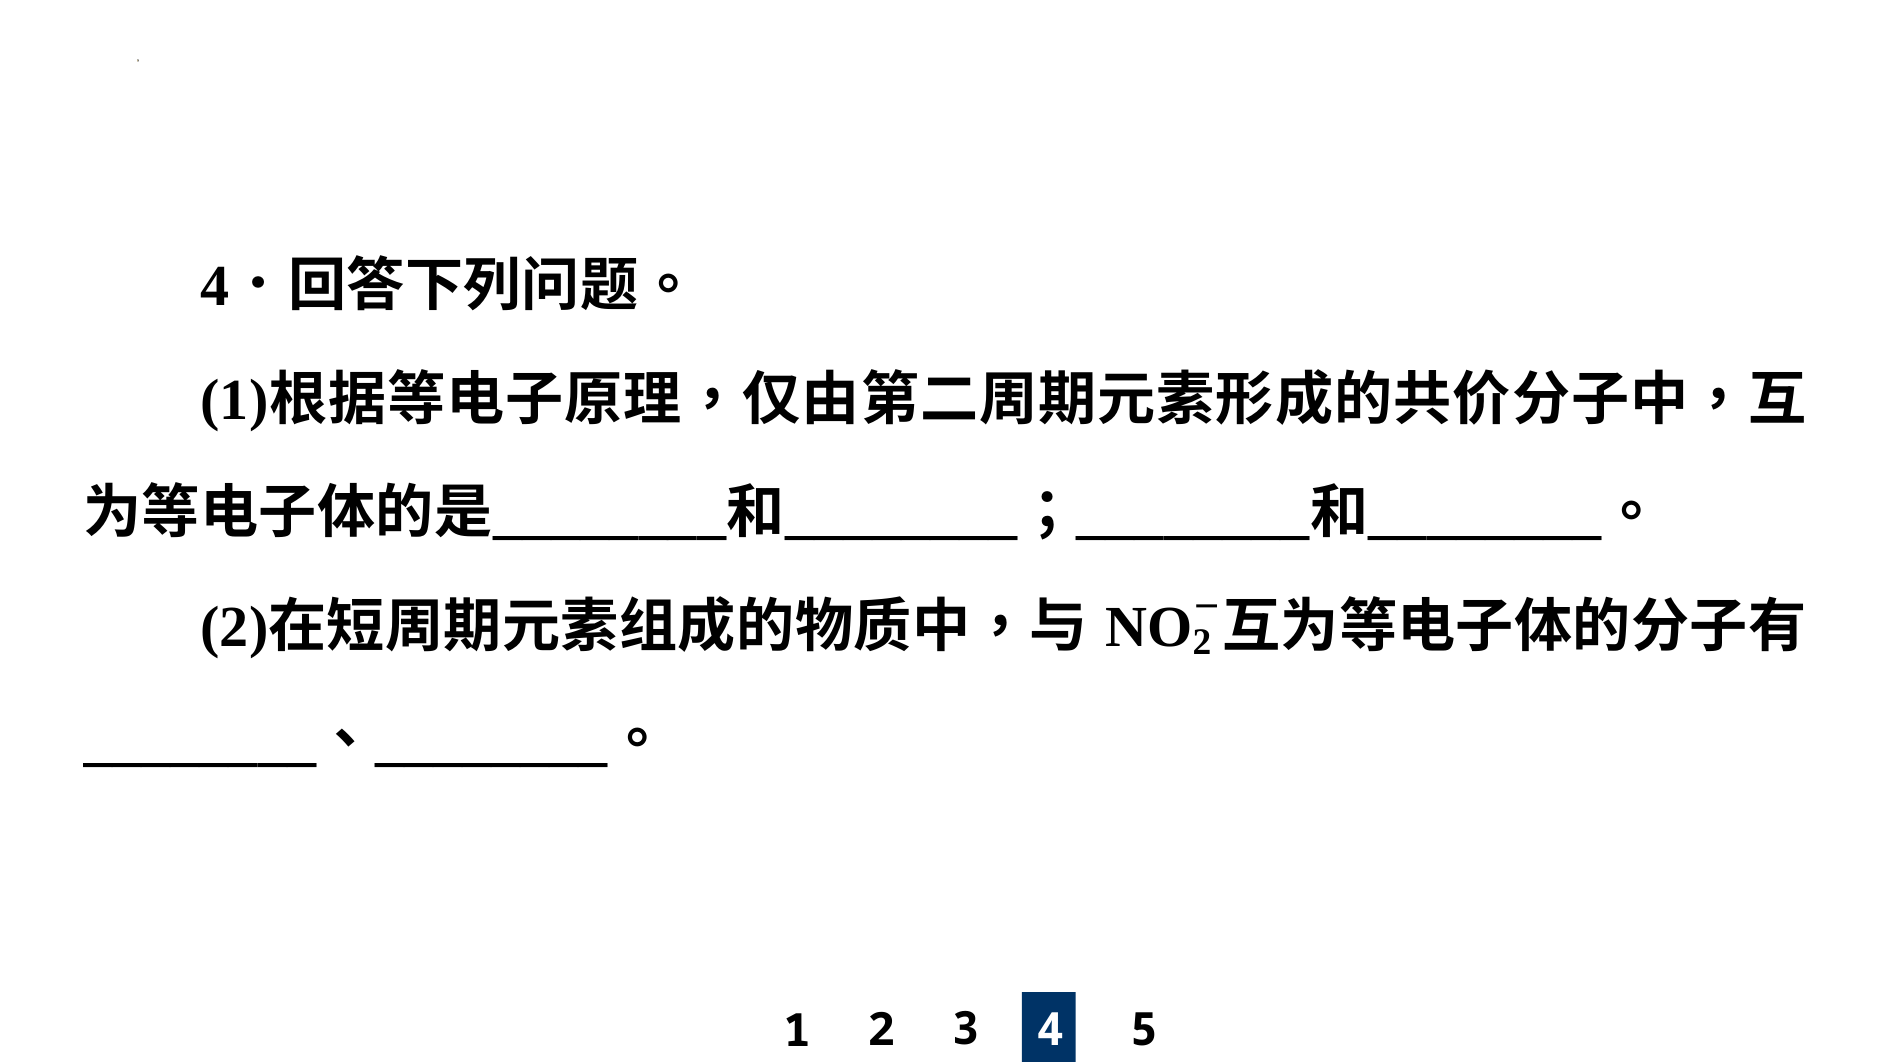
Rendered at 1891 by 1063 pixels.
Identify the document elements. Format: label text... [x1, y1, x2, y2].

text_box 1 [768, 992, 823, 1063]
text_box 3 [937, 991, 991, 1061]
text_box 4 [1021, 992, 1076, 1062]
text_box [83, 247, 1807, 816]
text_box 5 [1115, 992, 1170, 1062]
text_box 2 [852, 992, 907, 1062]
